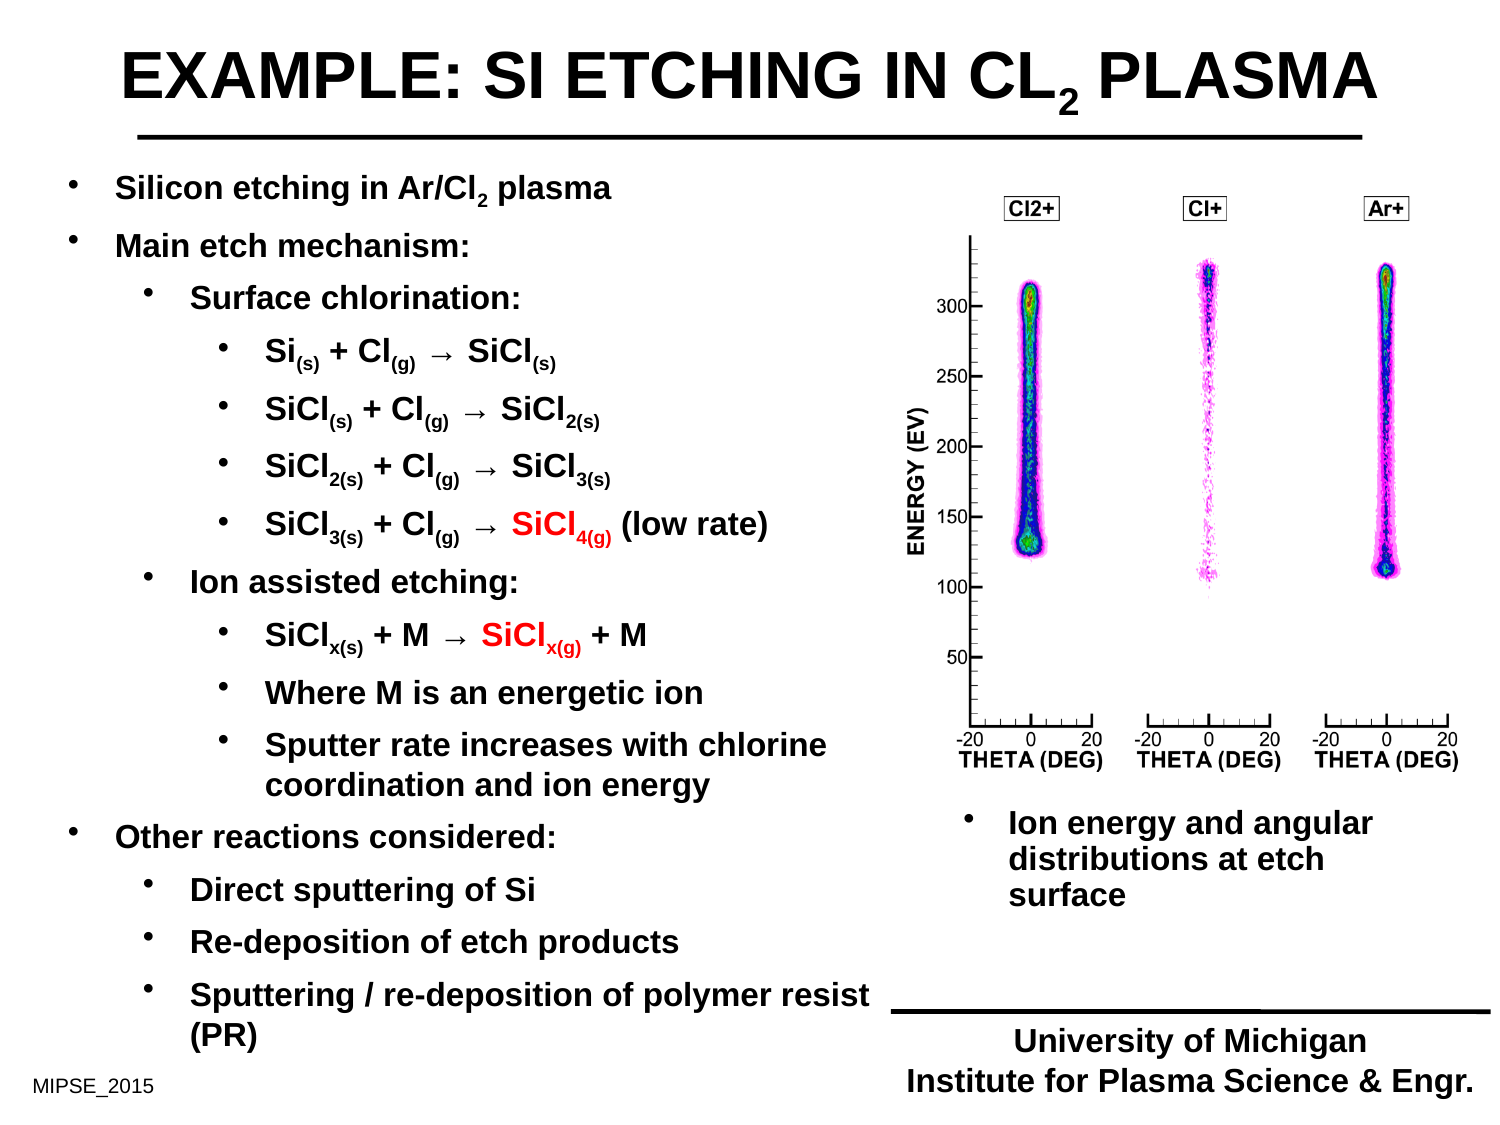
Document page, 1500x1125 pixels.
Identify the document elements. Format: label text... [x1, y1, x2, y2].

picture [907, 196, 1459, 772]
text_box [881, 1011, 1500, 1108]
title EXAMPLE: SI ETCHING IN CL2 PLASMA [74, 0, 1426, 172]
text_box Silicon etching in Ar/Cl2 plasma Main etch mechanism: Surface chlorination: Si(s) + Cl(g) → SiCl(s) SiCl(s) + Cl(g) → SiCl2(s) SiCl2(s) + Cl(g) → SiCl3(s) SiCl3(s) + Cl(g) → SiCl4(g) (low rate) Ion assisted etching: SiClx(s) + M → SiClx(g) + M Where M is an energetic ion Sputter rate increases with chlorine coordination and ion energy Other reactions considered: Direct sputtering of Si Re-deposition of etch products Sputtering / re-deposition of polymer resist (PR) [53, 158, 908, 1107]
text_box Ion energy and angular distributions at etch surface [948, 798, 1433, 963]
text_box MIPSE_2015 [17, 1067, 219, 1125]
